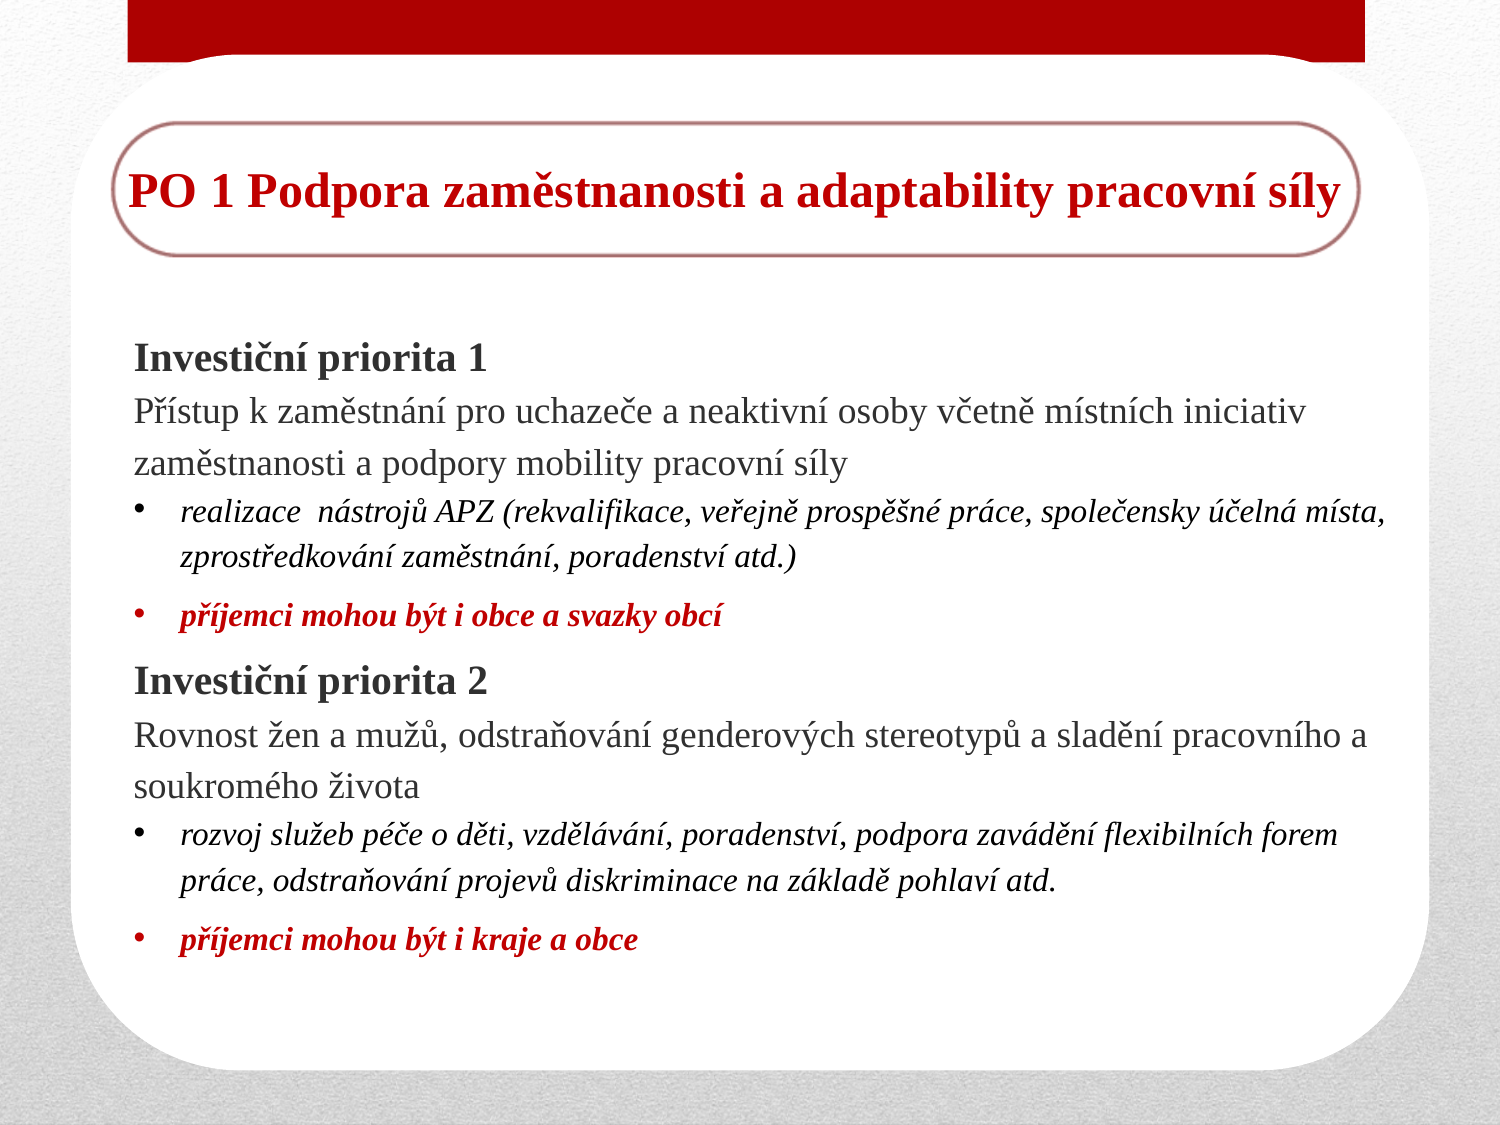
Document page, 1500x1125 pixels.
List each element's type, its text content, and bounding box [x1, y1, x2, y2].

text_box Investiční priorita 1 Přístup k zaměstnání pro uchazeče a neaktivní osoby včetně místních iniciativ zaměstnanosti a podpory mobility pracovní síly realizace nástrojů APZ (rekvalifikace, veřejně prospěšné práce, společensky účelná místa, zprostředkování zaměstnání, poradenství atd.) příjemci mohou být i obce a svazky obcí Investiční priorita 2 Rovnost žen a mužů, odstraňování genderových stereotypů a sladění pracovního a soukromého života rozvoj služeb péče o děti, vzdělávání, poradenství, podpora zavádění flexibilních forem práce, odstraňování projevů diskriminace na základě pohlaví atd. příjemci mohou být i kraje a obce [118, 314, 1430, 964]
picture [0, 0, 1472, 291]
